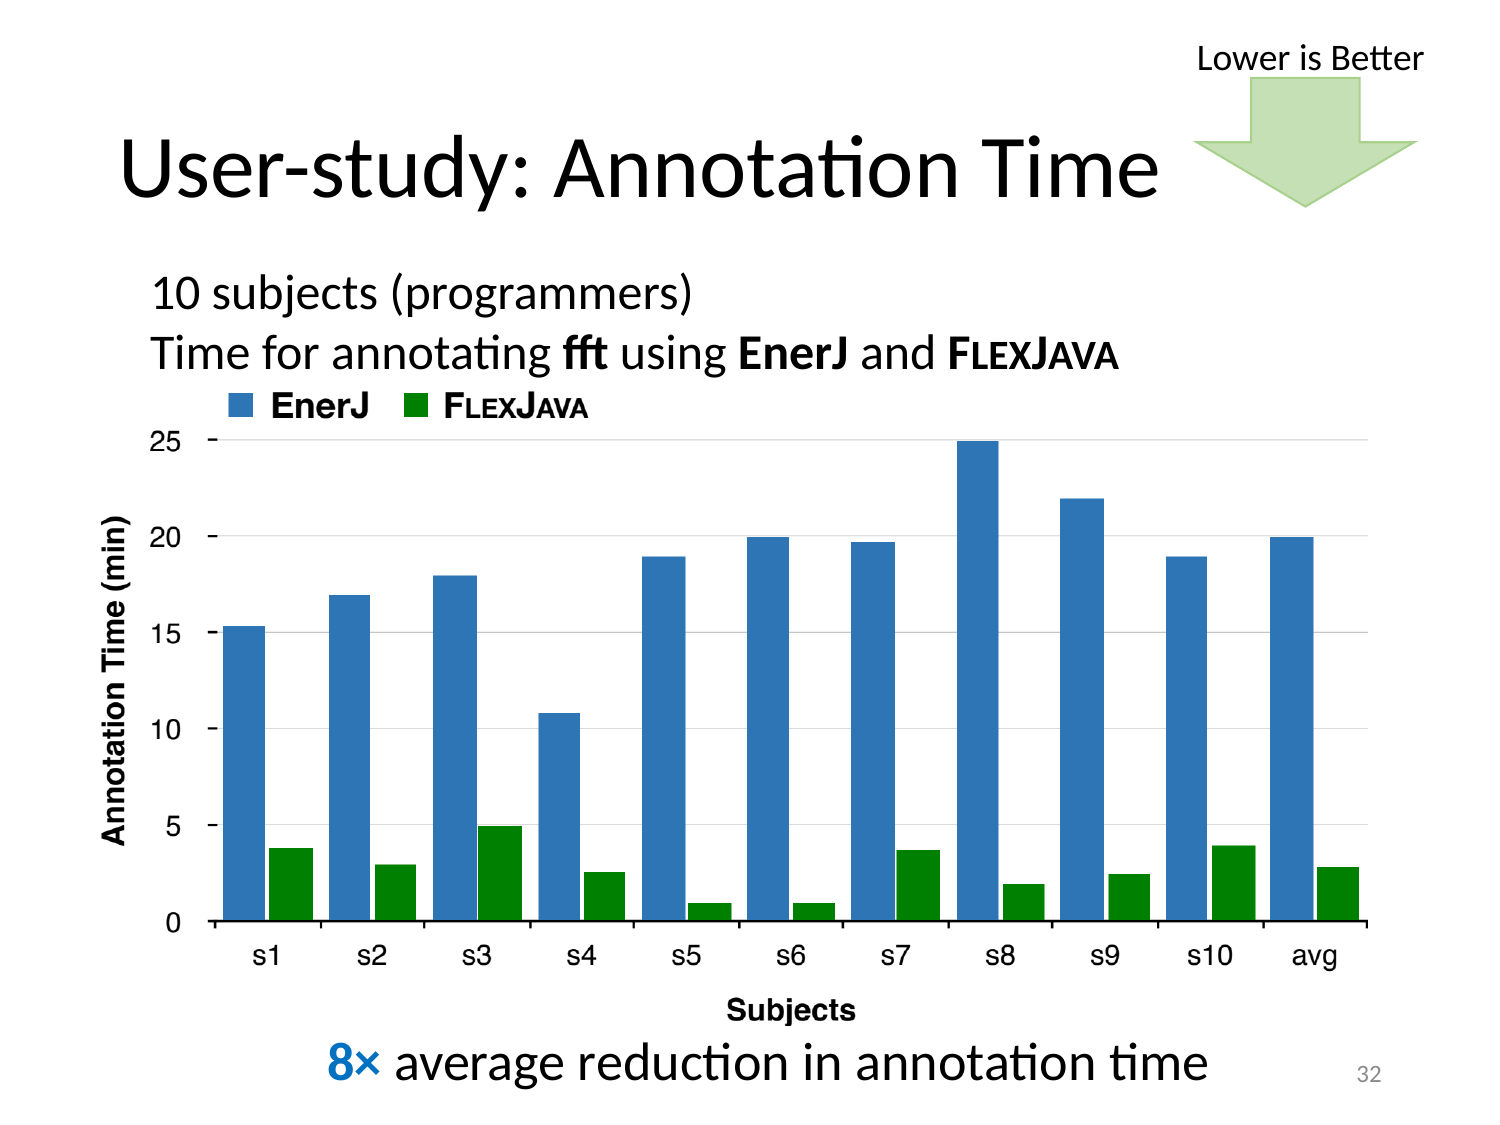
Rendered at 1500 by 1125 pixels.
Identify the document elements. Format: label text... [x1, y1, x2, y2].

text_box Lower is Better [1182, 25, 1441, 86]
list 8× average reduction in annotation time [312, 1026, 1287, 1124]
slide_number 32 [1059, 1042, 1397, 1103]
picture [100, 391, 1368, 1026]
text_box 10 subjects (programmers) Time for annotating fft using EnerJ and FLEXJAVA [138, 254, 1485, 893]
text_box [1193, 86, 1418, 208]
title User-study: Annotation Time [103, 59, 1397, 278]
